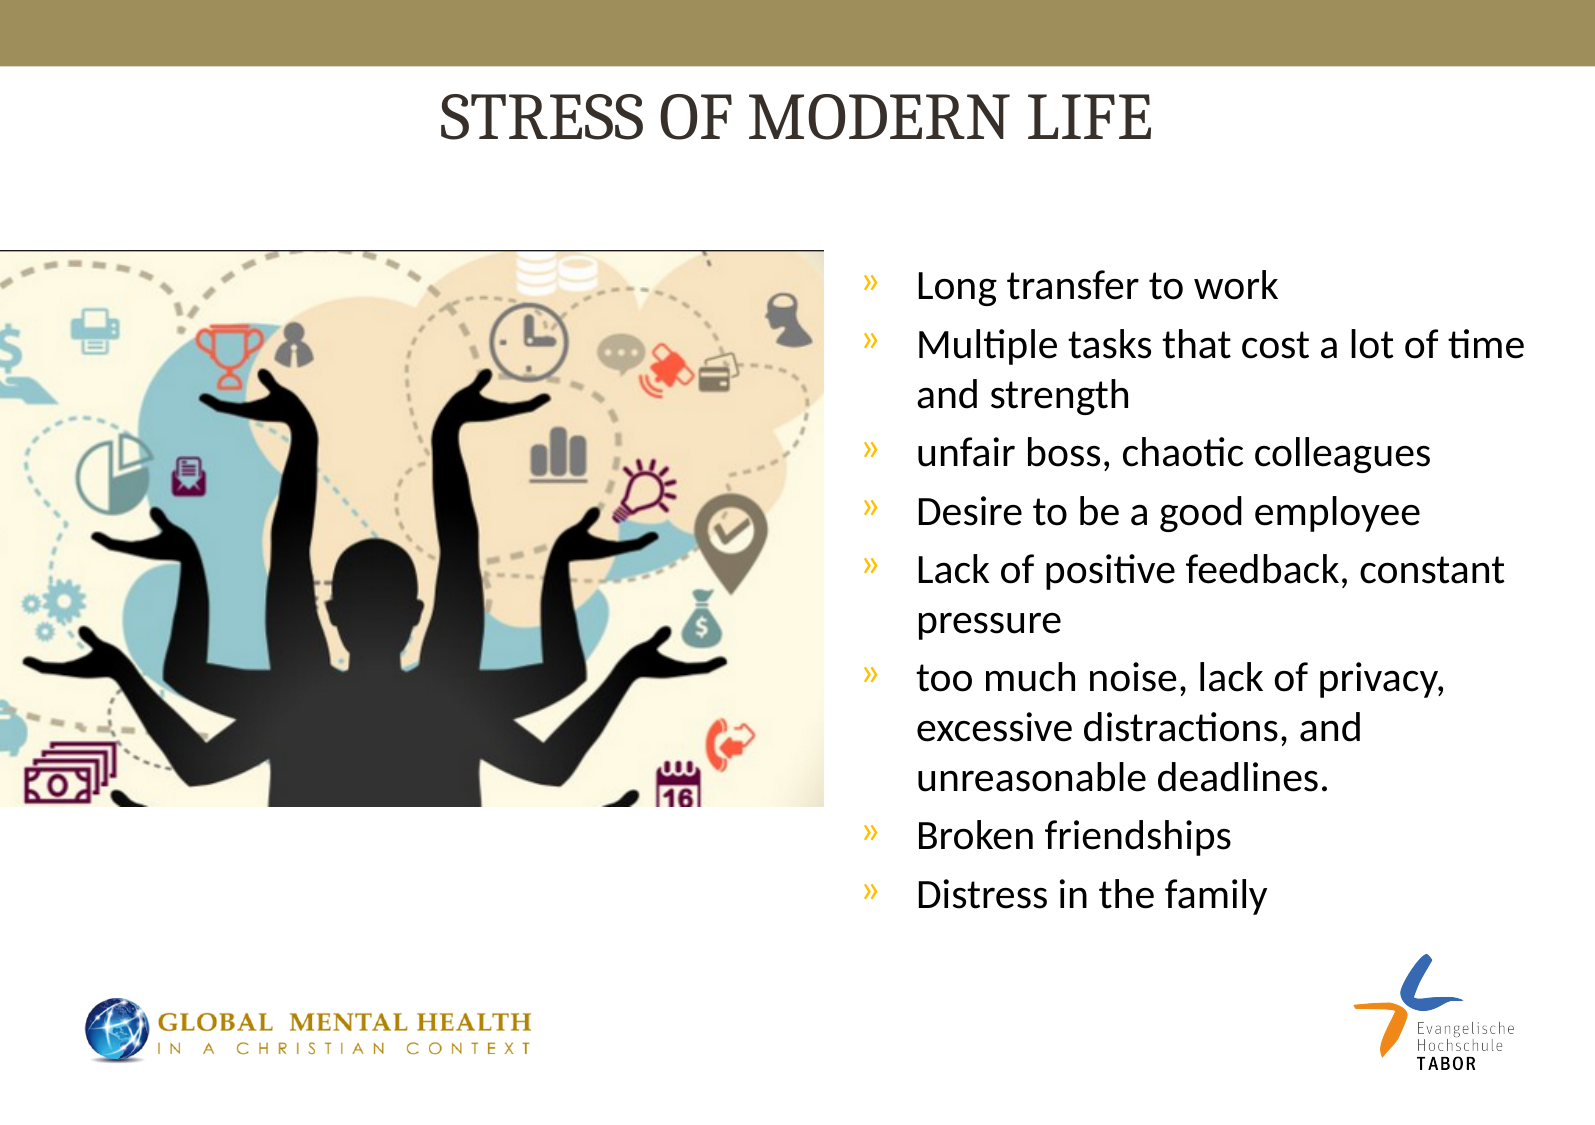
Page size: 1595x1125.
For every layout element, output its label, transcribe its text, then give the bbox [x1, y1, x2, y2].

picture [81, 992, 538, 1065]
title STRESS OF MODERN LIFE [119, 19, 1476, 207]
picture [0, 250, 824, 808]
picture [1351, 996, 1518, 1073]
list Long transfer to work Multiple tasks that cost a lot of time and strength unfair boss, chaotic colleagues Desire to be a good employee Lack of positive feedback, constant pressure too much noise, lack of privacy, excessive distractions, and unreasonable deadlines. Broken friendships Distress in the family [844, 250, 1566, 996]
